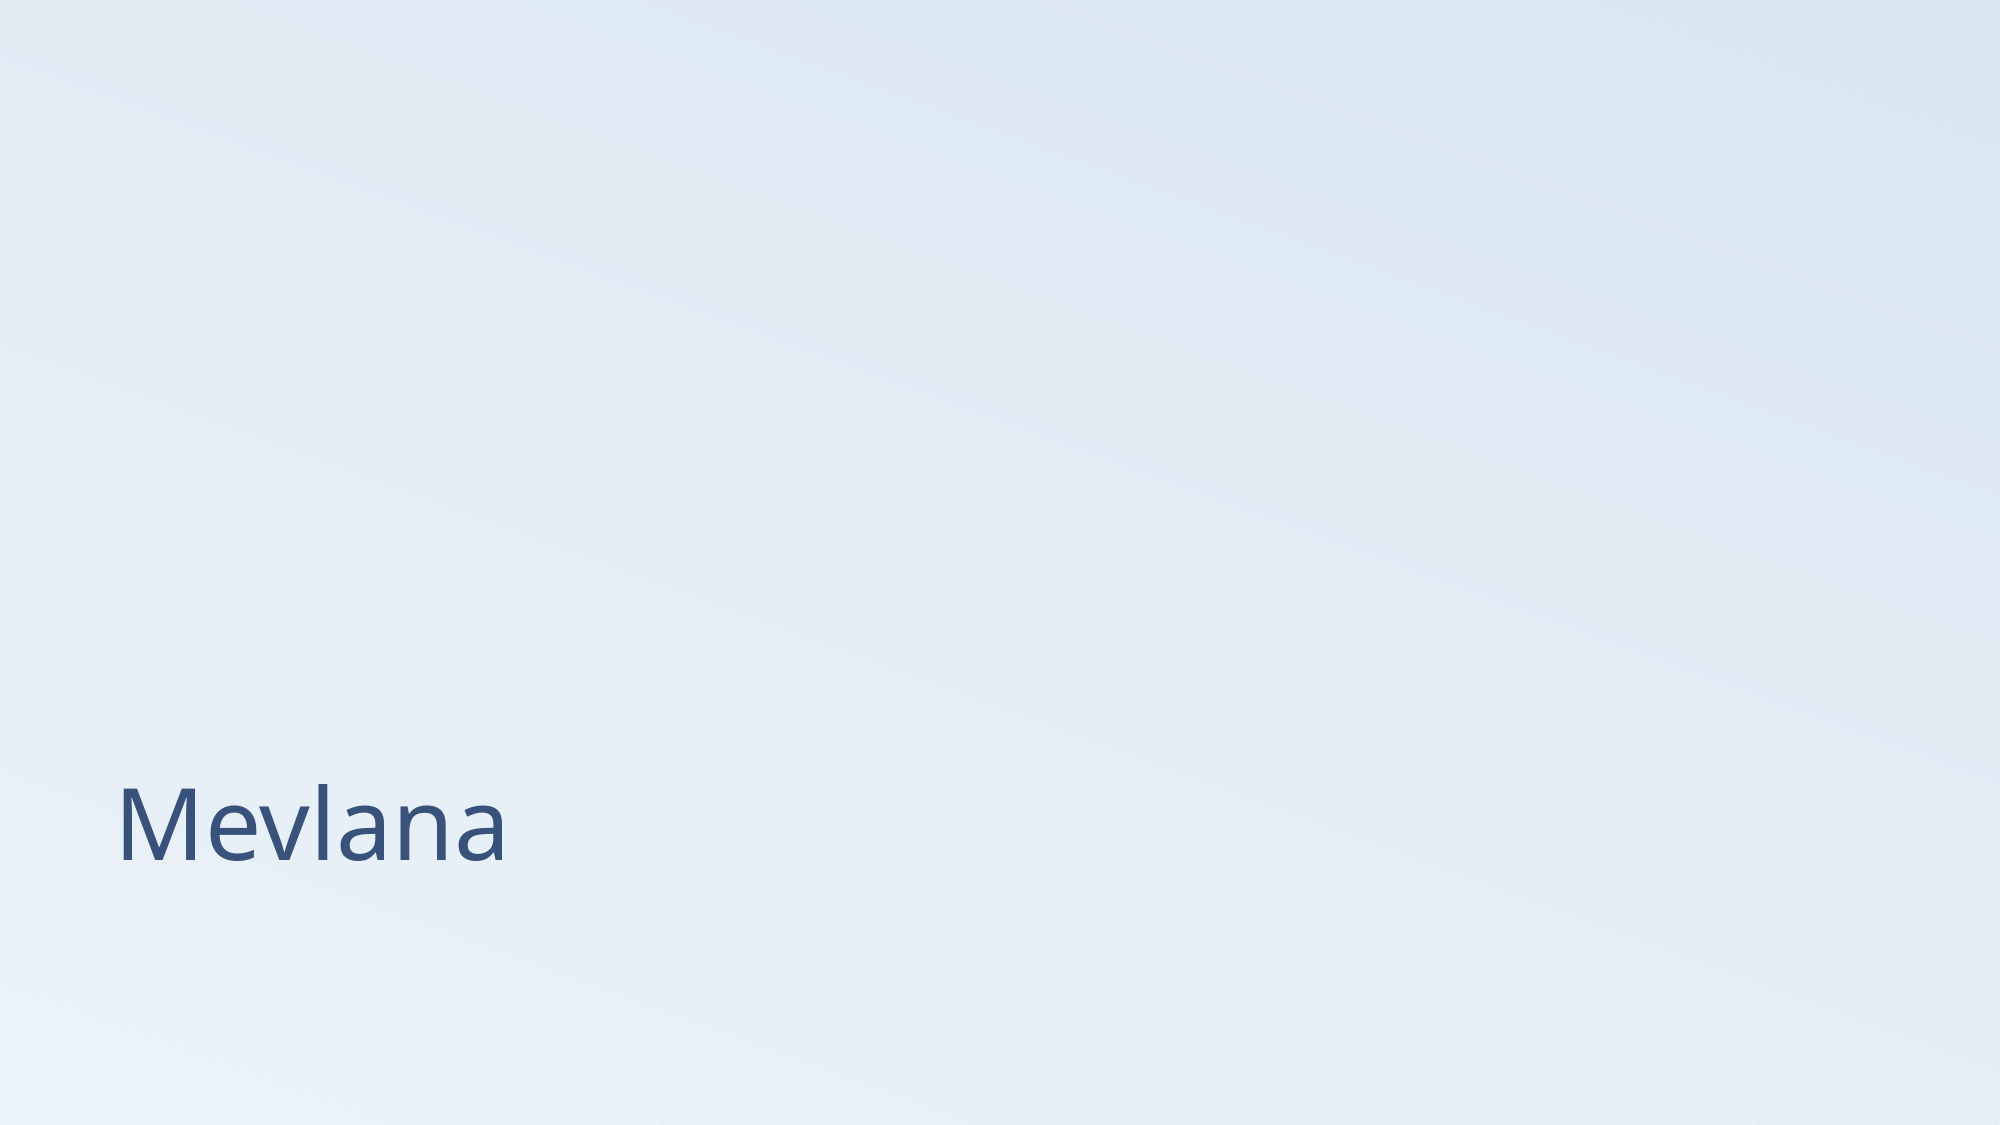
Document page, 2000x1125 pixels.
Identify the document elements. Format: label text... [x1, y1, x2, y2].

title Mevlana [99, 425, 1450, 888]
